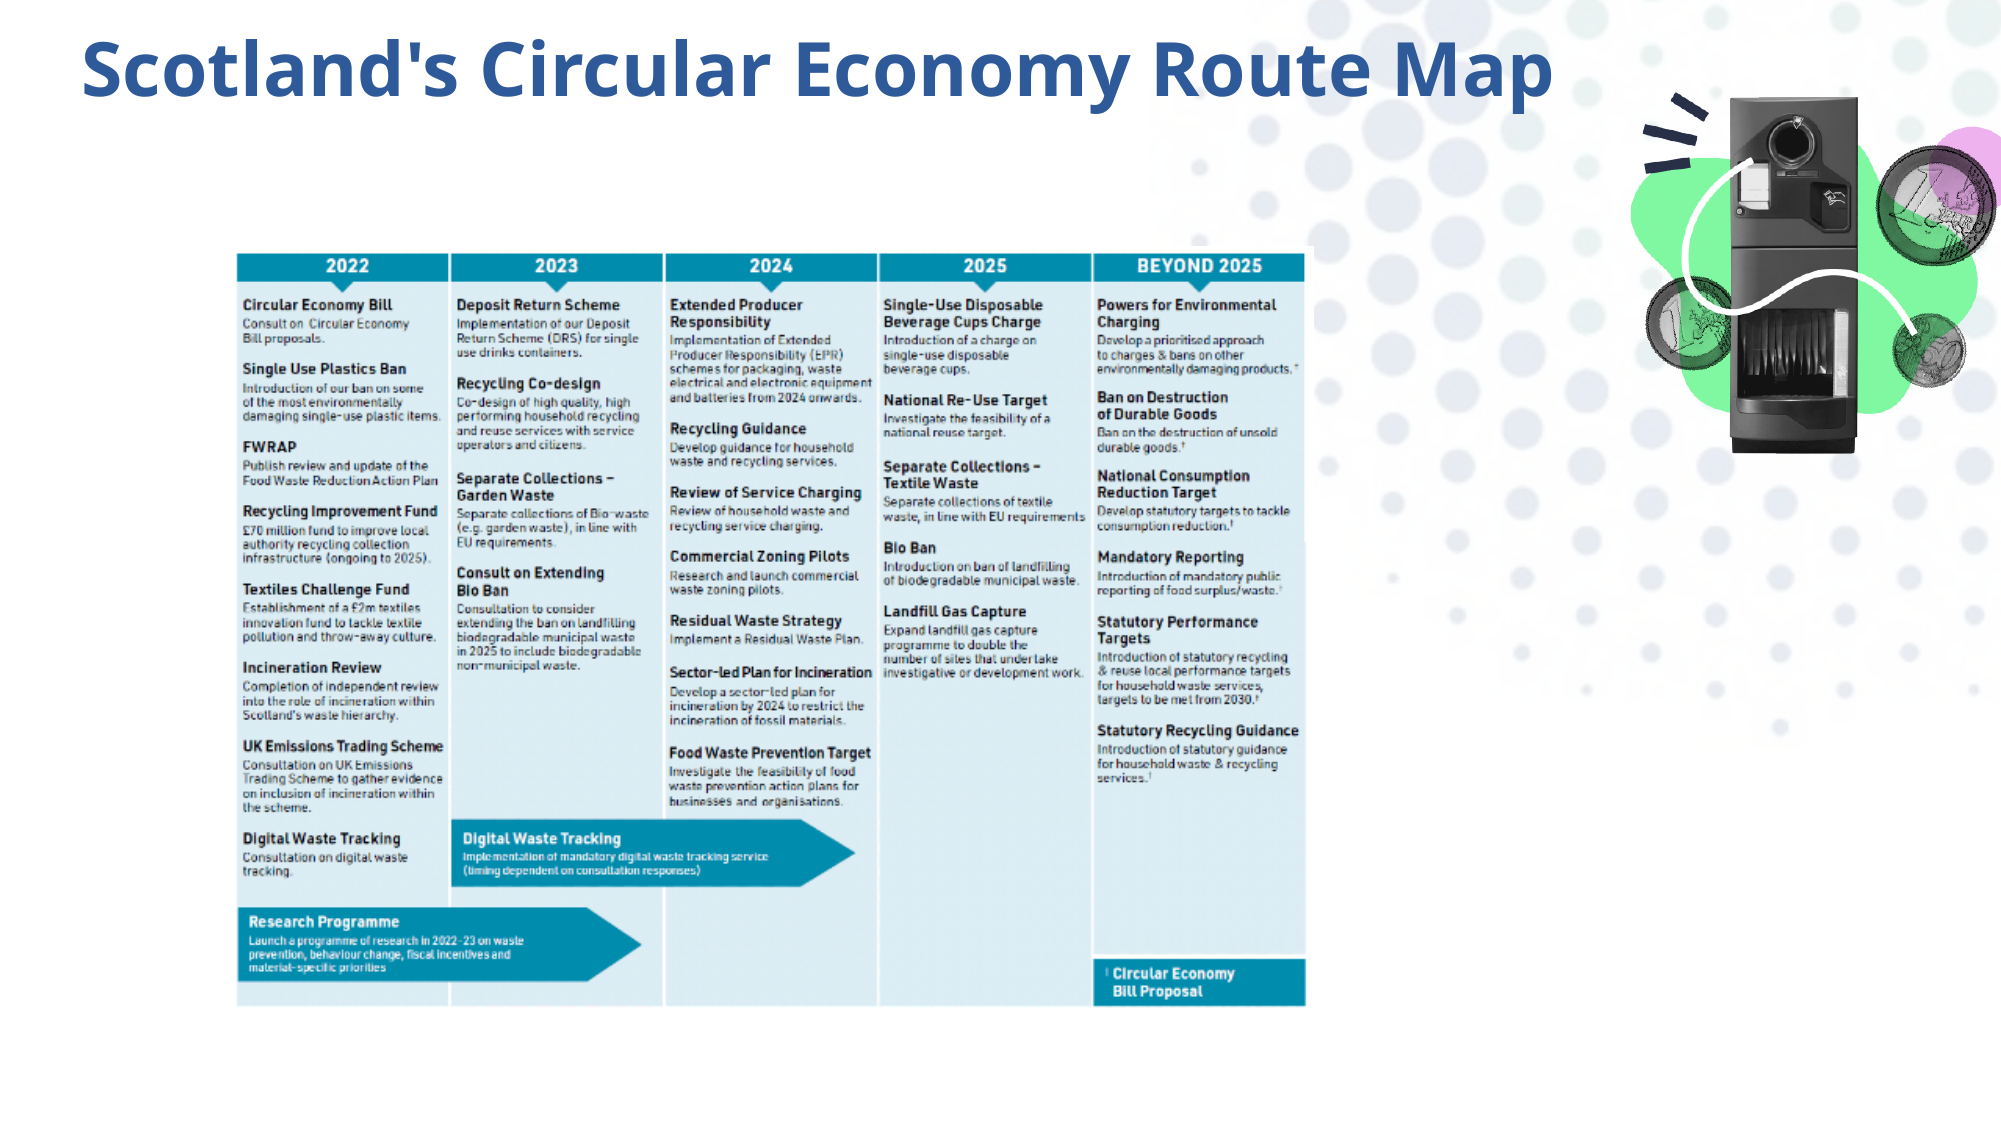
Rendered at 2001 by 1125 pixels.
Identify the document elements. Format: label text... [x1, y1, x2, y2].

list Scotland's Circular Economy Route Map [61, 11, 1672, 137]
picture [231, 246, 1314, 1014]
picture [1612, 74, 2001, 468]
